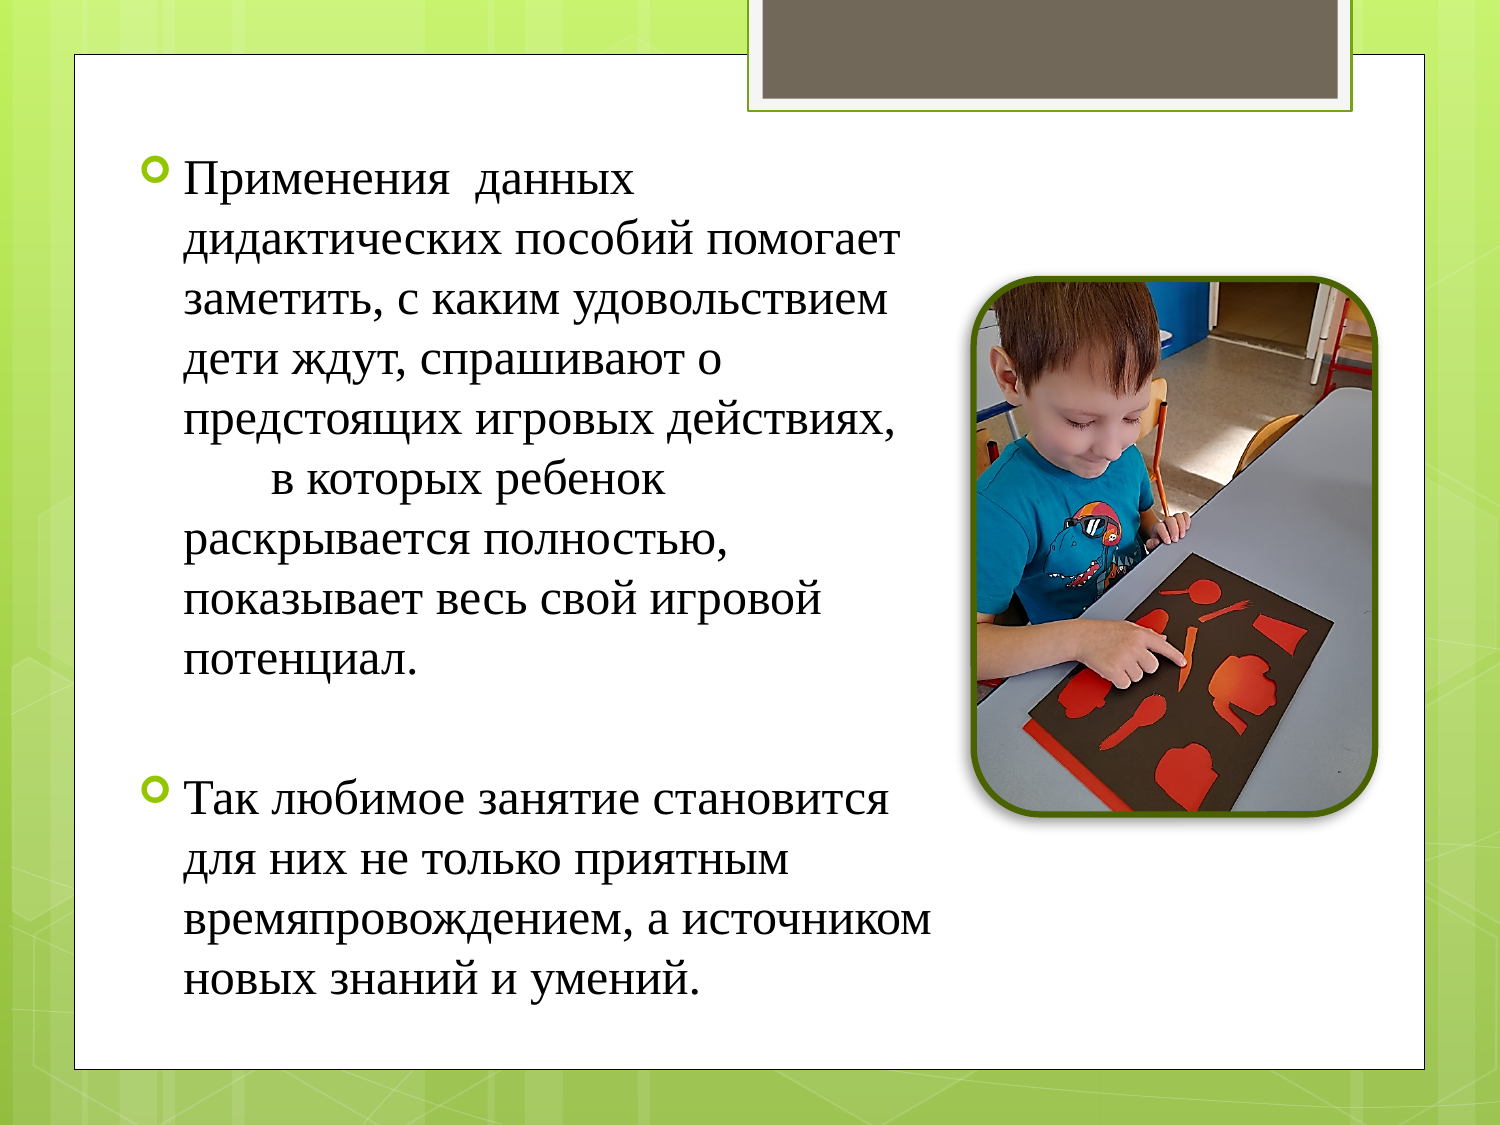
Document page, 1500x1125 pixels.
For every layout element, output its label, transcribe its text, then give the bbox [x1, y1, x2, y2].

picture [906, 283, 1443, 811]
list Применения данных дидактических пособий помогает заметить, с каким удовольствием дети ждут, спрашивают о предстоящих игровых действиях, в которых ребенок раскрывается полностью, показывает весь свой игровой потенциал. Так любимое занятие становится для них не только приятным времяпровождением, а источником новых знаний и умений. [112, 137, 975, 713]
